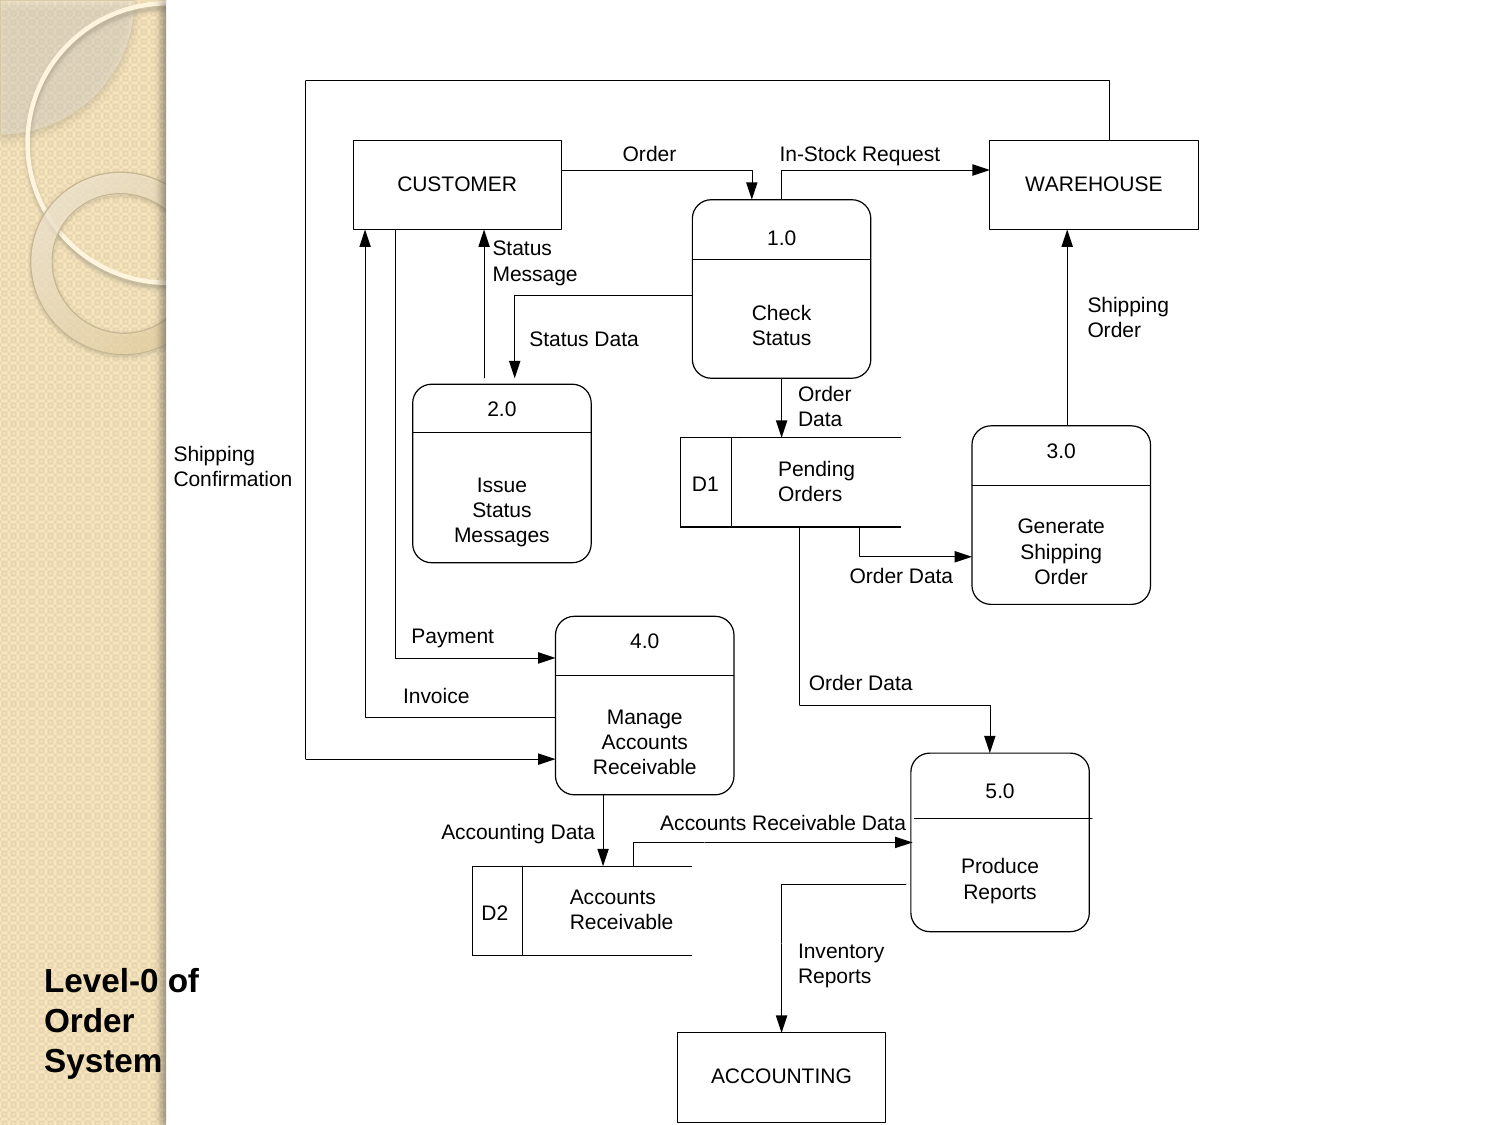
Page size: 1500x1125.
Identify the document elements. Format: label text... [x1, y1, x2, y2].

text_box Level-0 of Order System [29, 952, 163, 1087]
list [170, 77, 1202, 1125]
